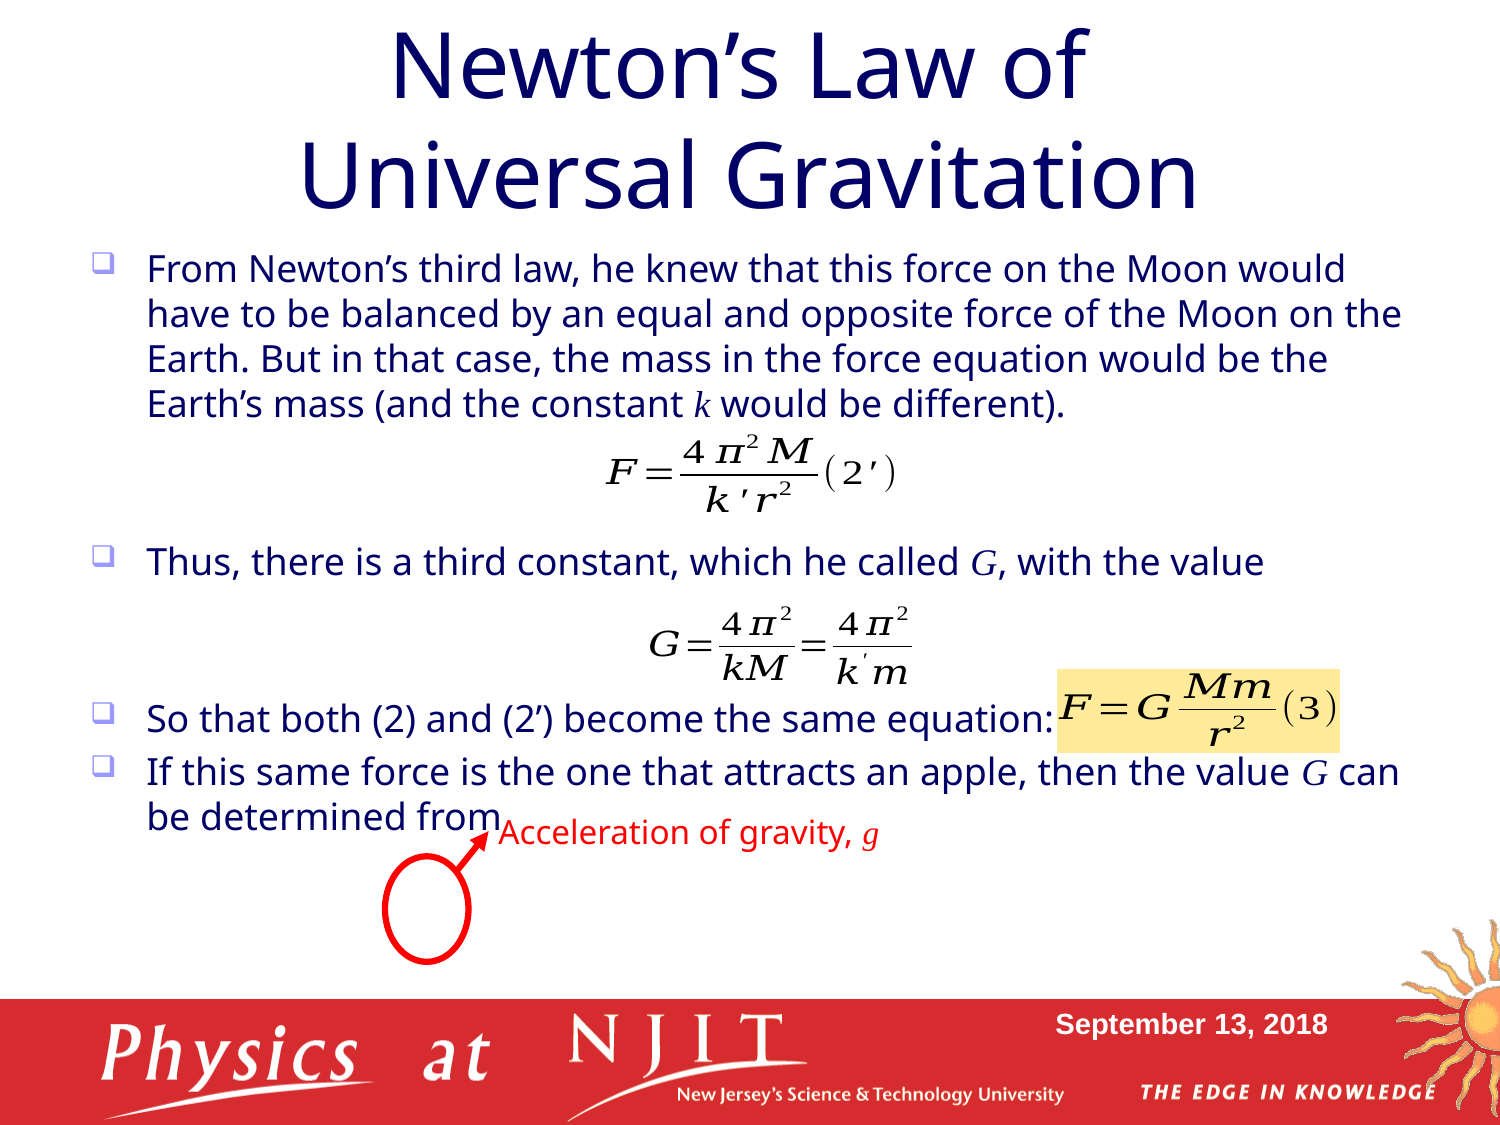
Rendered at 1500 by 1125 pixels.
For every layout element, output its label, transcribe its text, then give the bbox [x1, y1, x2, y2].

picture [0, 915, 1500, 1125]
text_box Newton’s Law of Universal Gravitation [74, 21, 1425, 213]
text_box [384, 803, 888, 962]
list From Newton’s third law, he knew that this force on the Moon would have to be balanced by an equal and opposite force of the Moon on the Earth. But in that case, the mass in the force equation would be the Earth’s mass (and the constant k would be different). Thus, there is a third constant, which he called G, with the value So that both (2) and (2’) become the same equation: If this same force is the one that attracts an apple, then the value G can be determined from [75, 237, 1425, 1000]
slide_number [1040, 1008, 1391, 1048]
